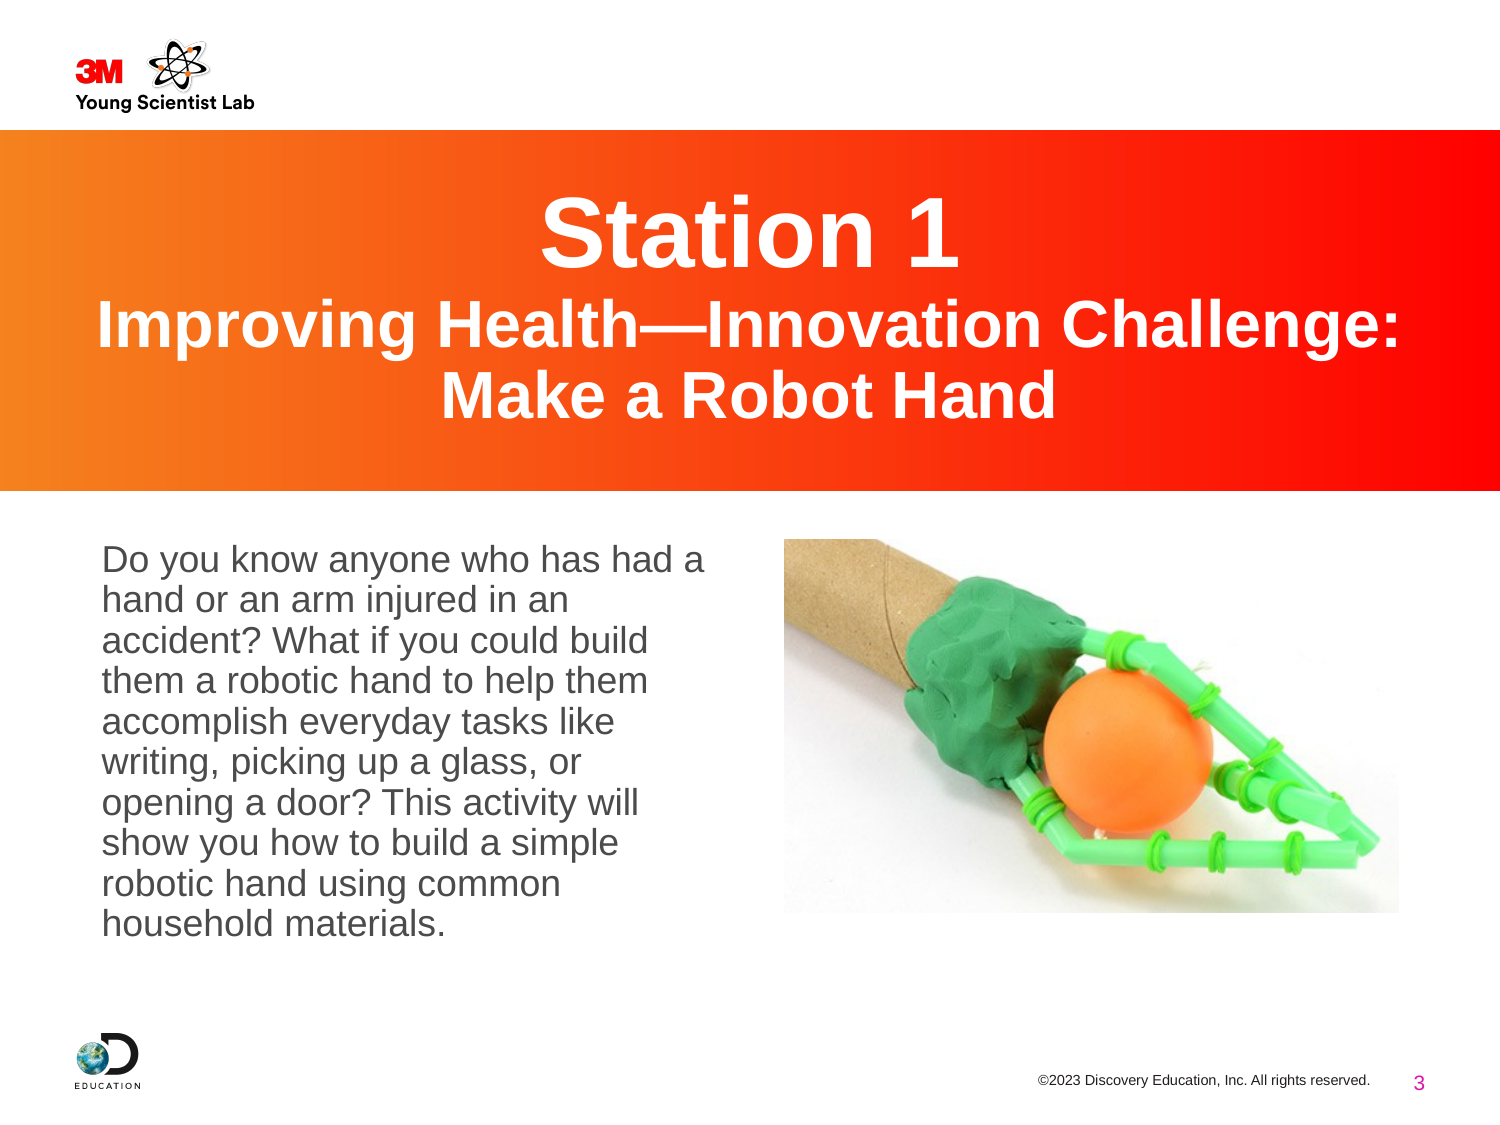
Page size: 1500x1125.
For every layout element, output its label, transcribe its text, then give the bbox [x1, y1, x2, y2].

title Station 1 Improving Health—Innovation Challenge: Make a Robot Hand [75, 179, 1425, 435]
list Do you know anyone who has had a hand or an arm injured in an accident? What if you could build them a robotic hand to help them accomplish everyday tasks like writing, picking up a glass, or opening a door? This activity will show you how to build a simple robotic hand using common household materials. [101, 539, 716, 975]
picture [75, 37, 255, 113]
picture [75, 1033, 140, 1089]
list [784, 539, 1399, 914]
